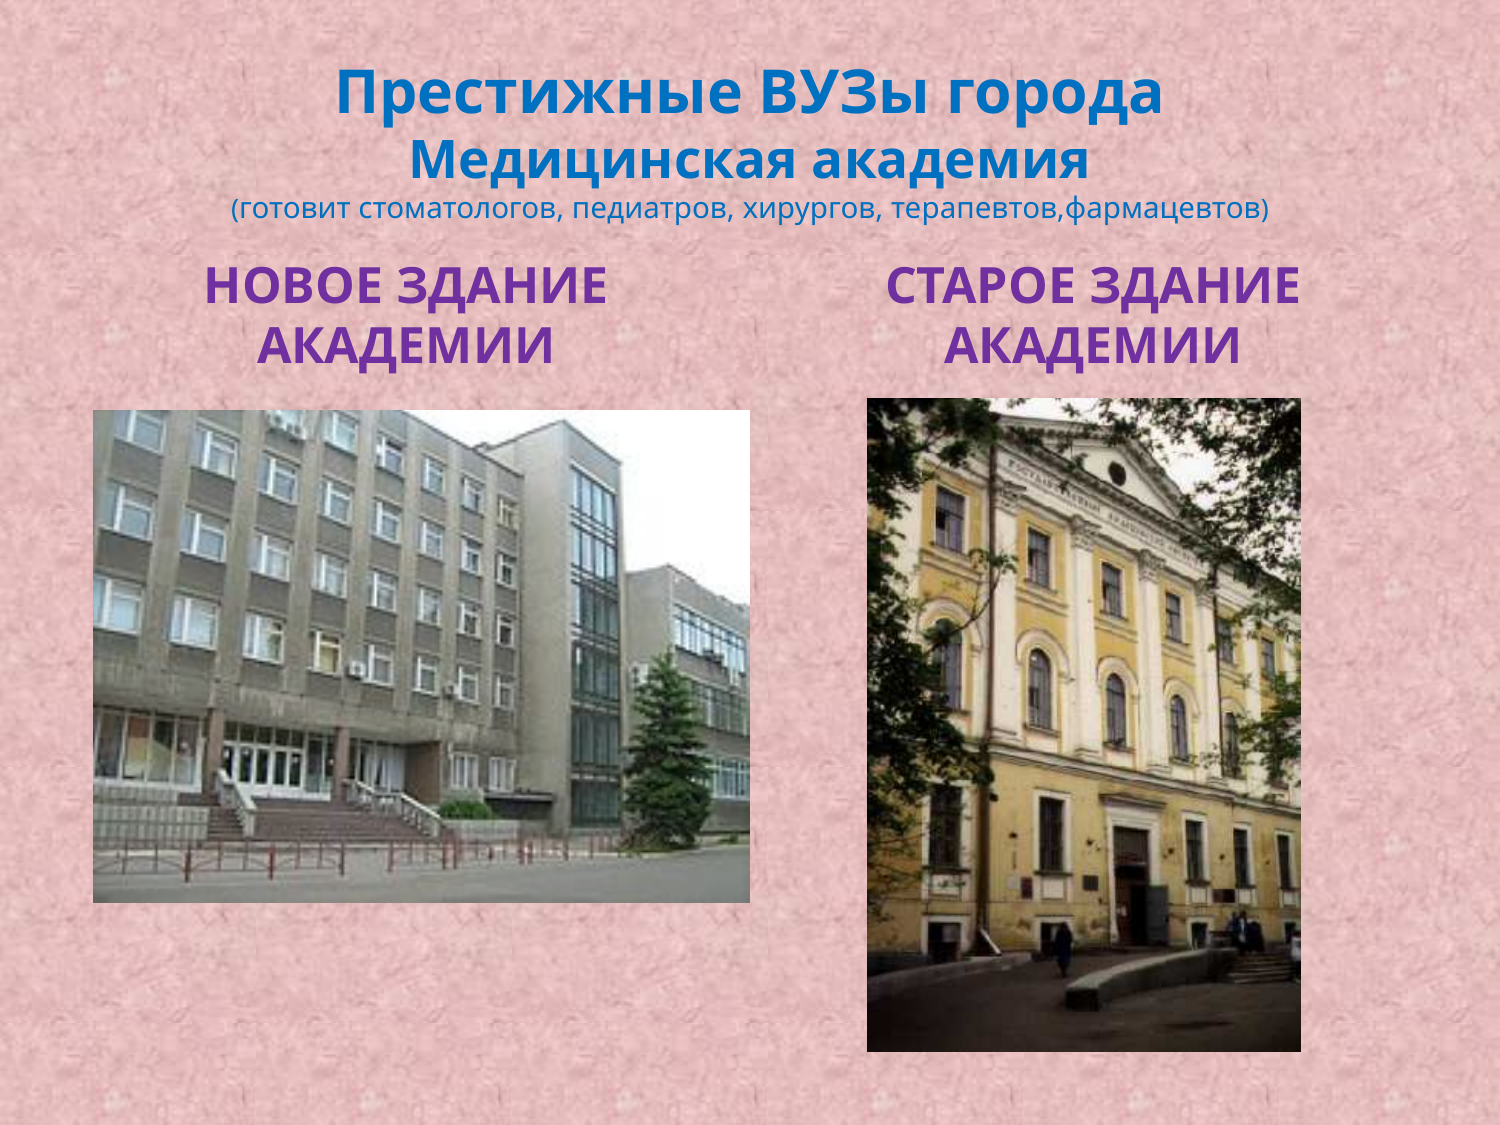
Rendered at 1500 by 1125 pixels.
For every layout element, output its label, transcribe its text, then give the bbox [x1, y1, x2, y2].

title Престижные ВУЗы города Медицинская академия (готовит стоматологов, педиатров, хирургов, терапевтов,фармацевтов) [75, 44, 1425, 233]
picture [0, 0, 1500, 1125]
list Новое здание академии [75, 251, 738, 375]
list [866, 397, 1302, 1052]
list Старое здание академии [761, 251, 1425, 375]
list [93, 409, 751, 903]
